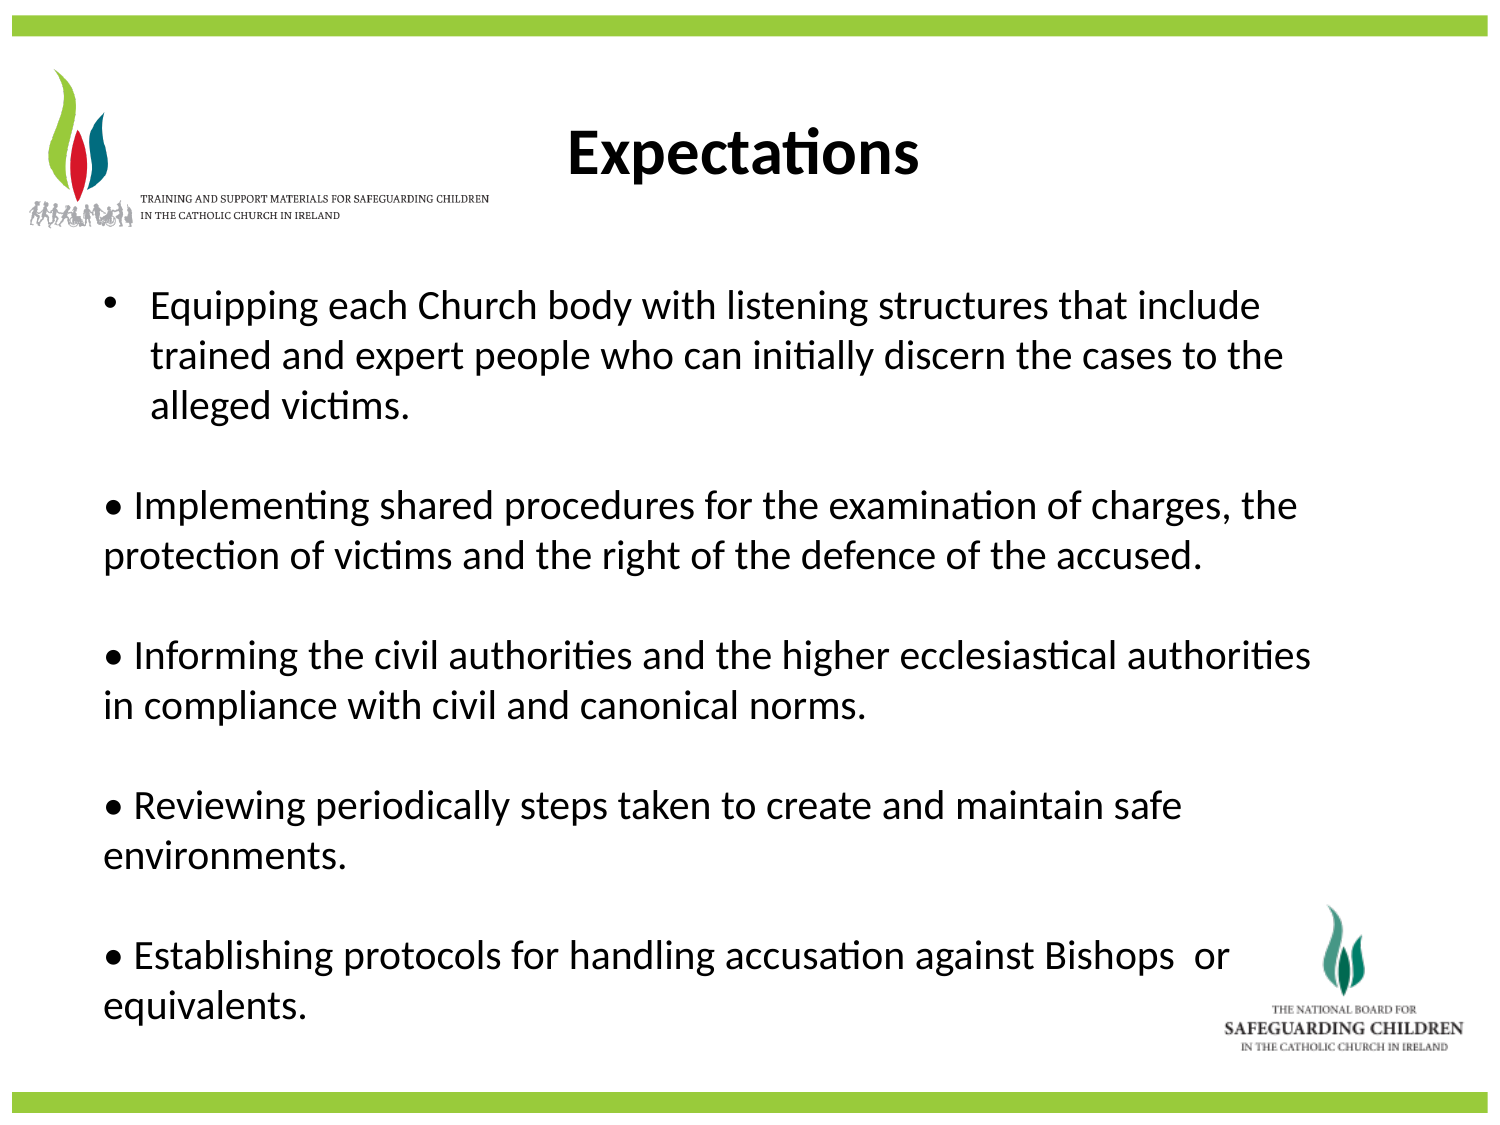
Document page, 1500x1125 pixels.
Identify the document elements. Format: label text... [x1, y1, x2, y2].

text_box Expectations Equipping each Church body with listening structures that include trained and expert people who can initially discern the cases to the alleged victims. • Implementing shared procedures for the examination of charges, the protection of victims and the right of the defence of the accused. • Informing the civil authorities and the higher ecclesiastical authorities in compliance with civil and canonical norms. • Reviewing periodically steps taken to create and maintain safe environments. • Establishing protocols for handling accusation against Bishops or equivalents. [88, 55, 1400, 1125]
